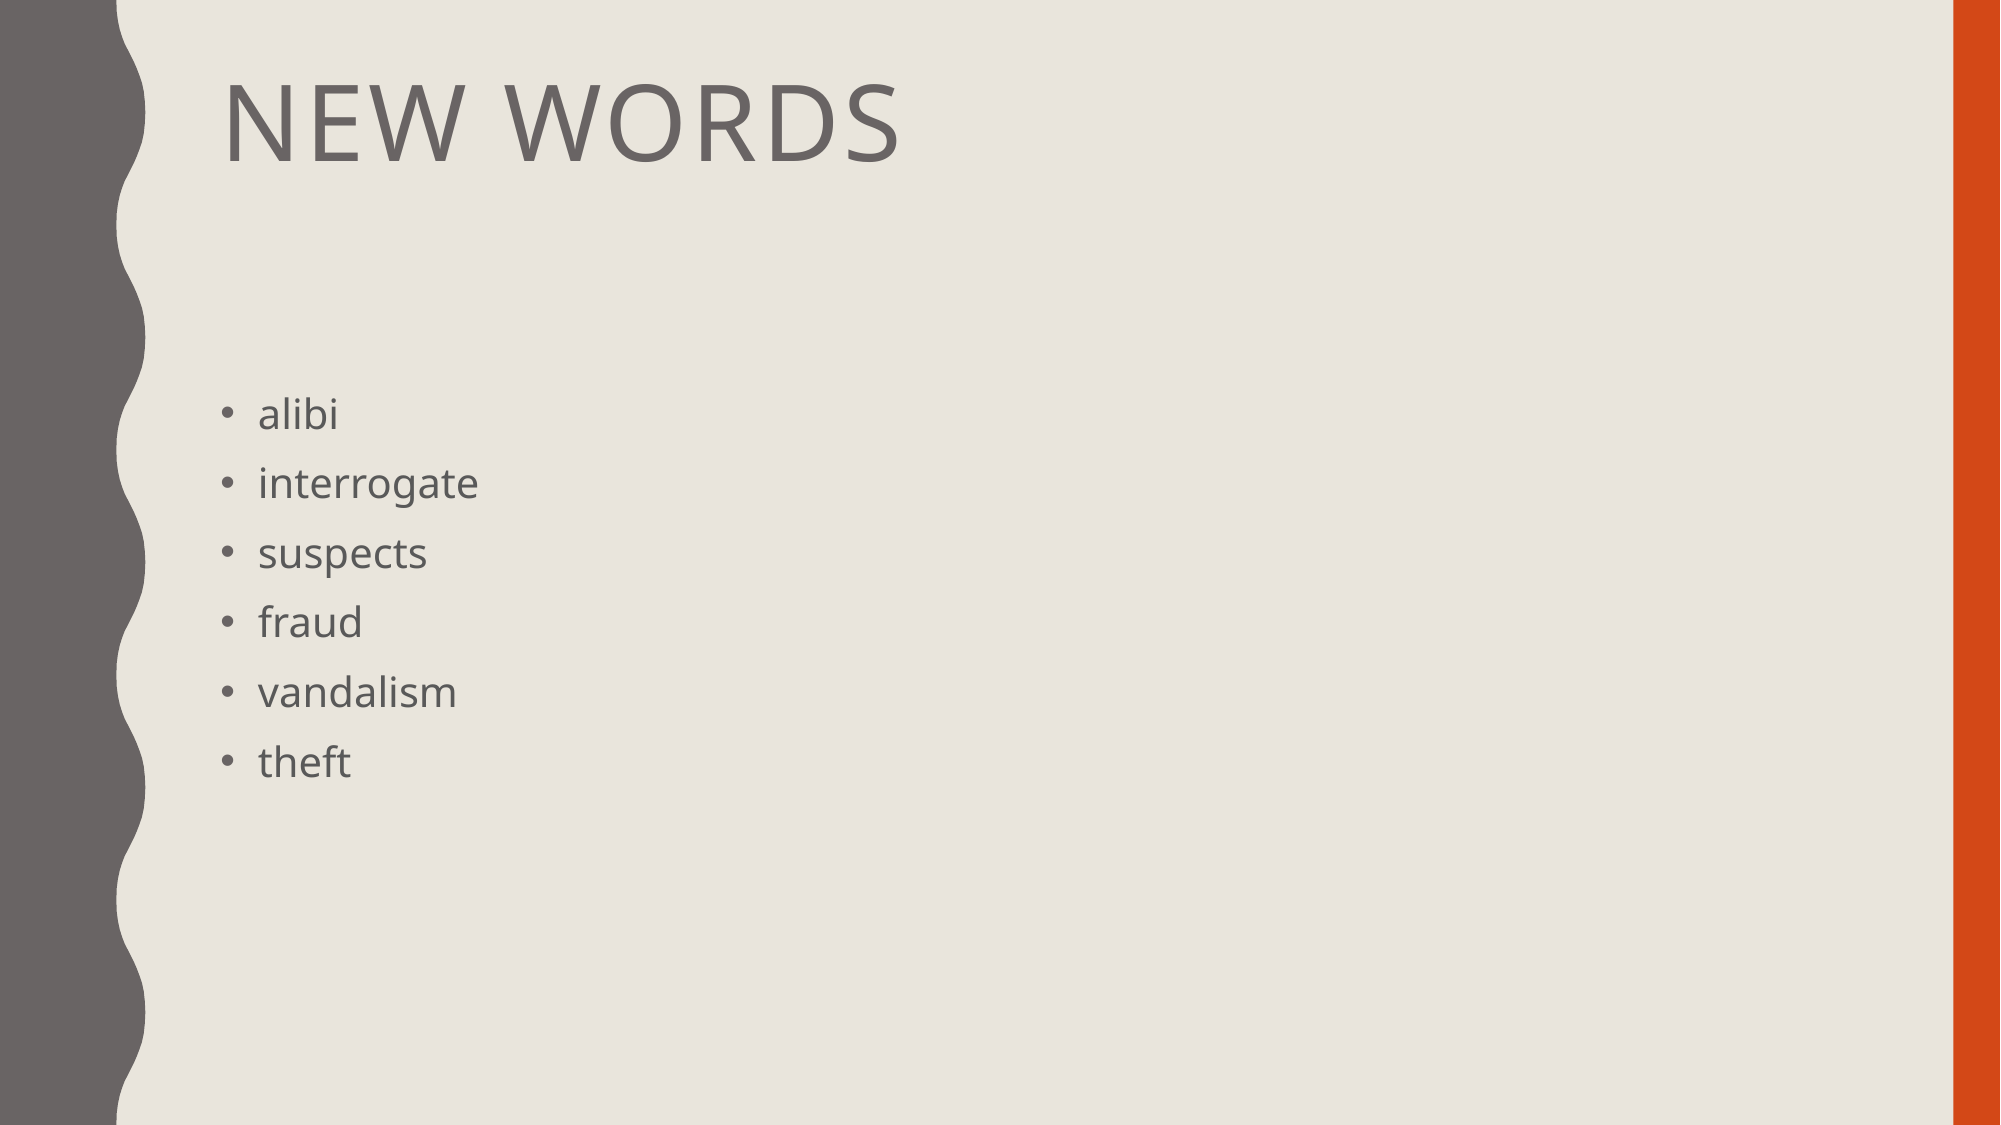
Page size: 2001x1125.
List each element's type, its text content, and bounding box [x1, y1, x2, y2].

list alibi interrogate suspects fraud vandalism theft [205, 375, 1875, 965]
title New words [205, 62, 1875, 308]
